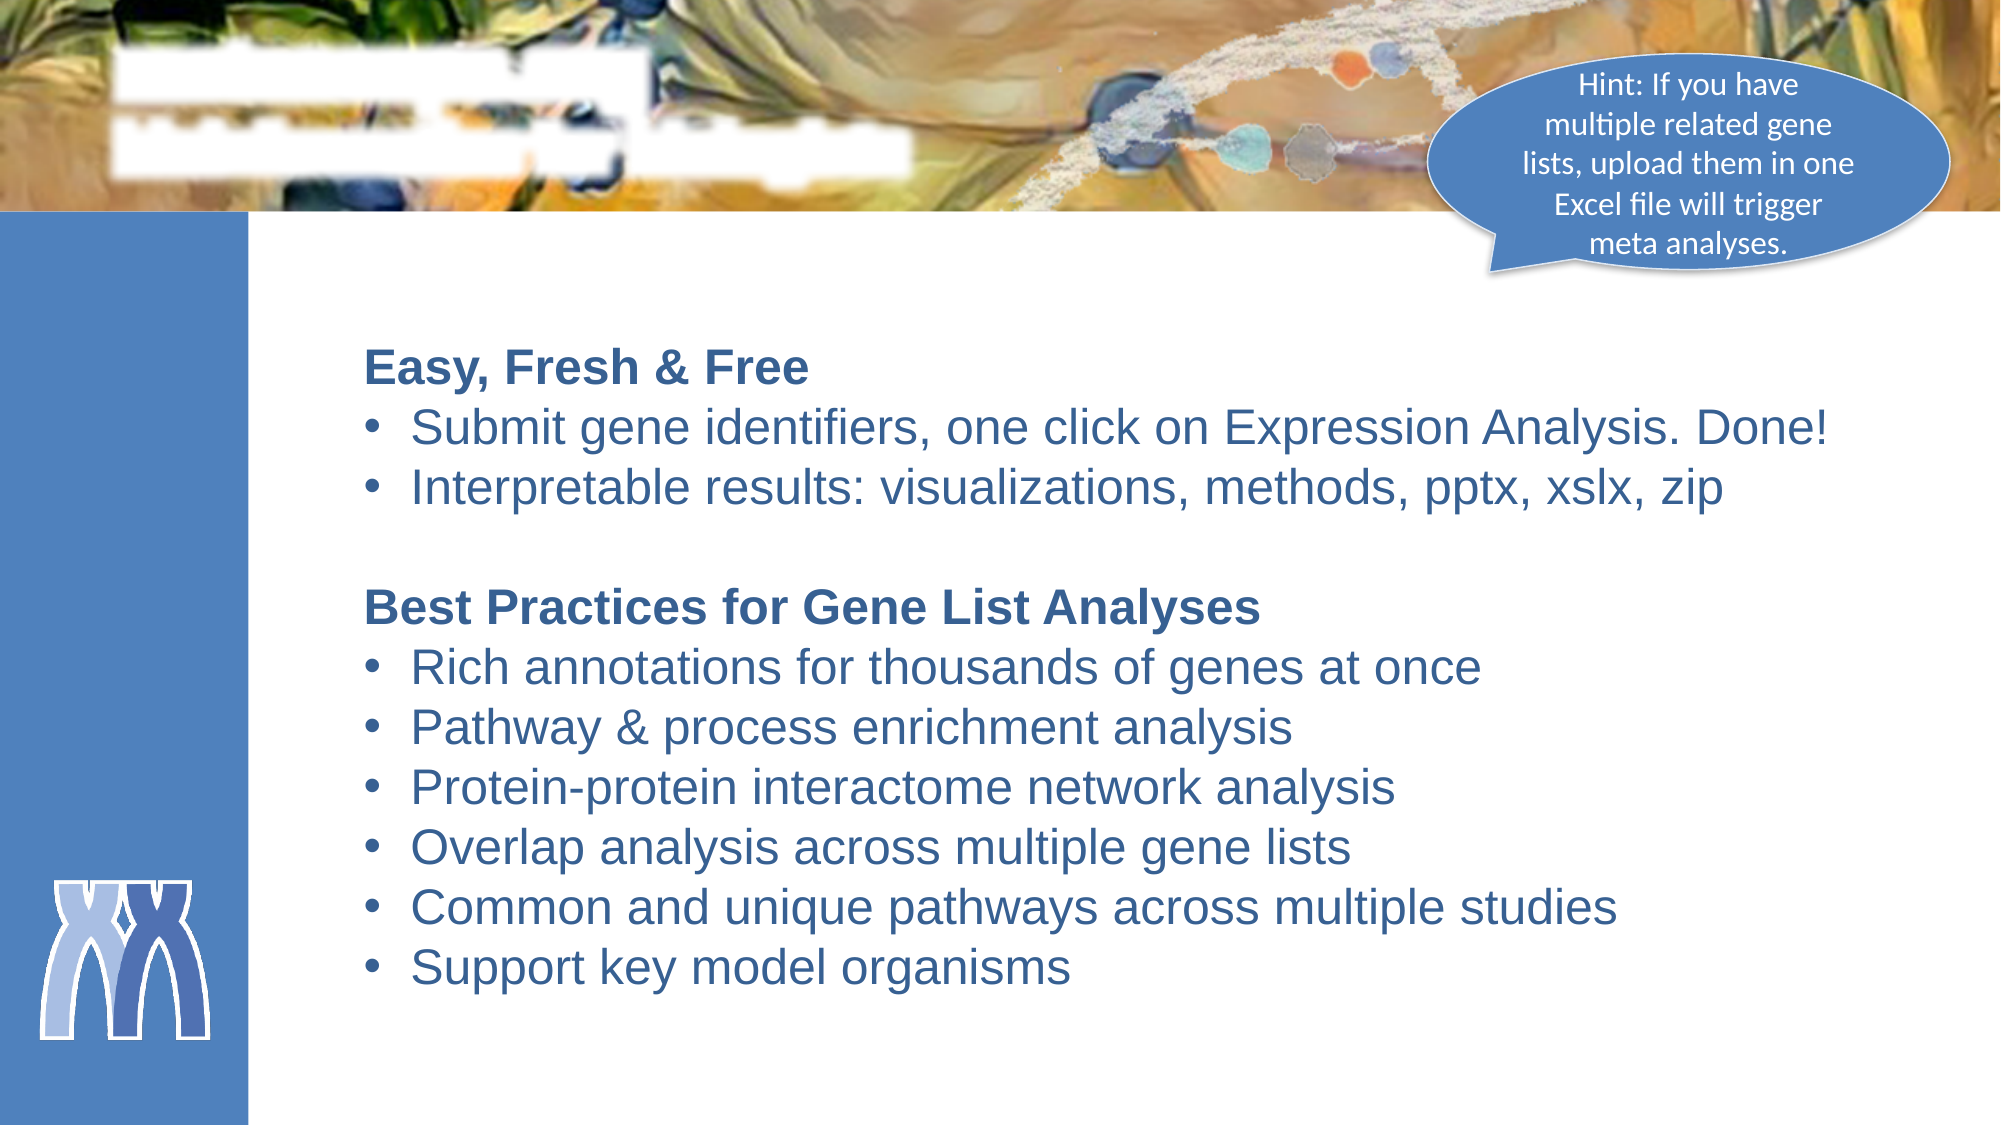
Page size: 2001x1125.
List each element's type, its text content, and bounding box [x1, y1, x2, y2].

text_box Easy, Fresh & Free Submit gene identifiers, one click on Expression Analysis. Done! Interpretable results: visualizations, methods, pptx, xslx, zip Best Practices for Gene List Analyses Rich annotations for thousands of genes at once Pathway & process enrichment analysis Protein-protein interactome network analysis Overlap analysis across multiple gene lists Common and unique pathways across multiple studies Support key model organisms [348, 327, 1878, 1003]
picture [0, 0, 2001, 1125]
text_box [0, 210, 250, 1125]
text_box Hint: If you have multiple related gene lists, upload them in one Excel file will trigger meta analyses. [1426, 52, 1951, 274]
picture [32, 867, 217, 1053]
text_box metascape.org bioinformatics for biologists [102, 12, 920, 187]
